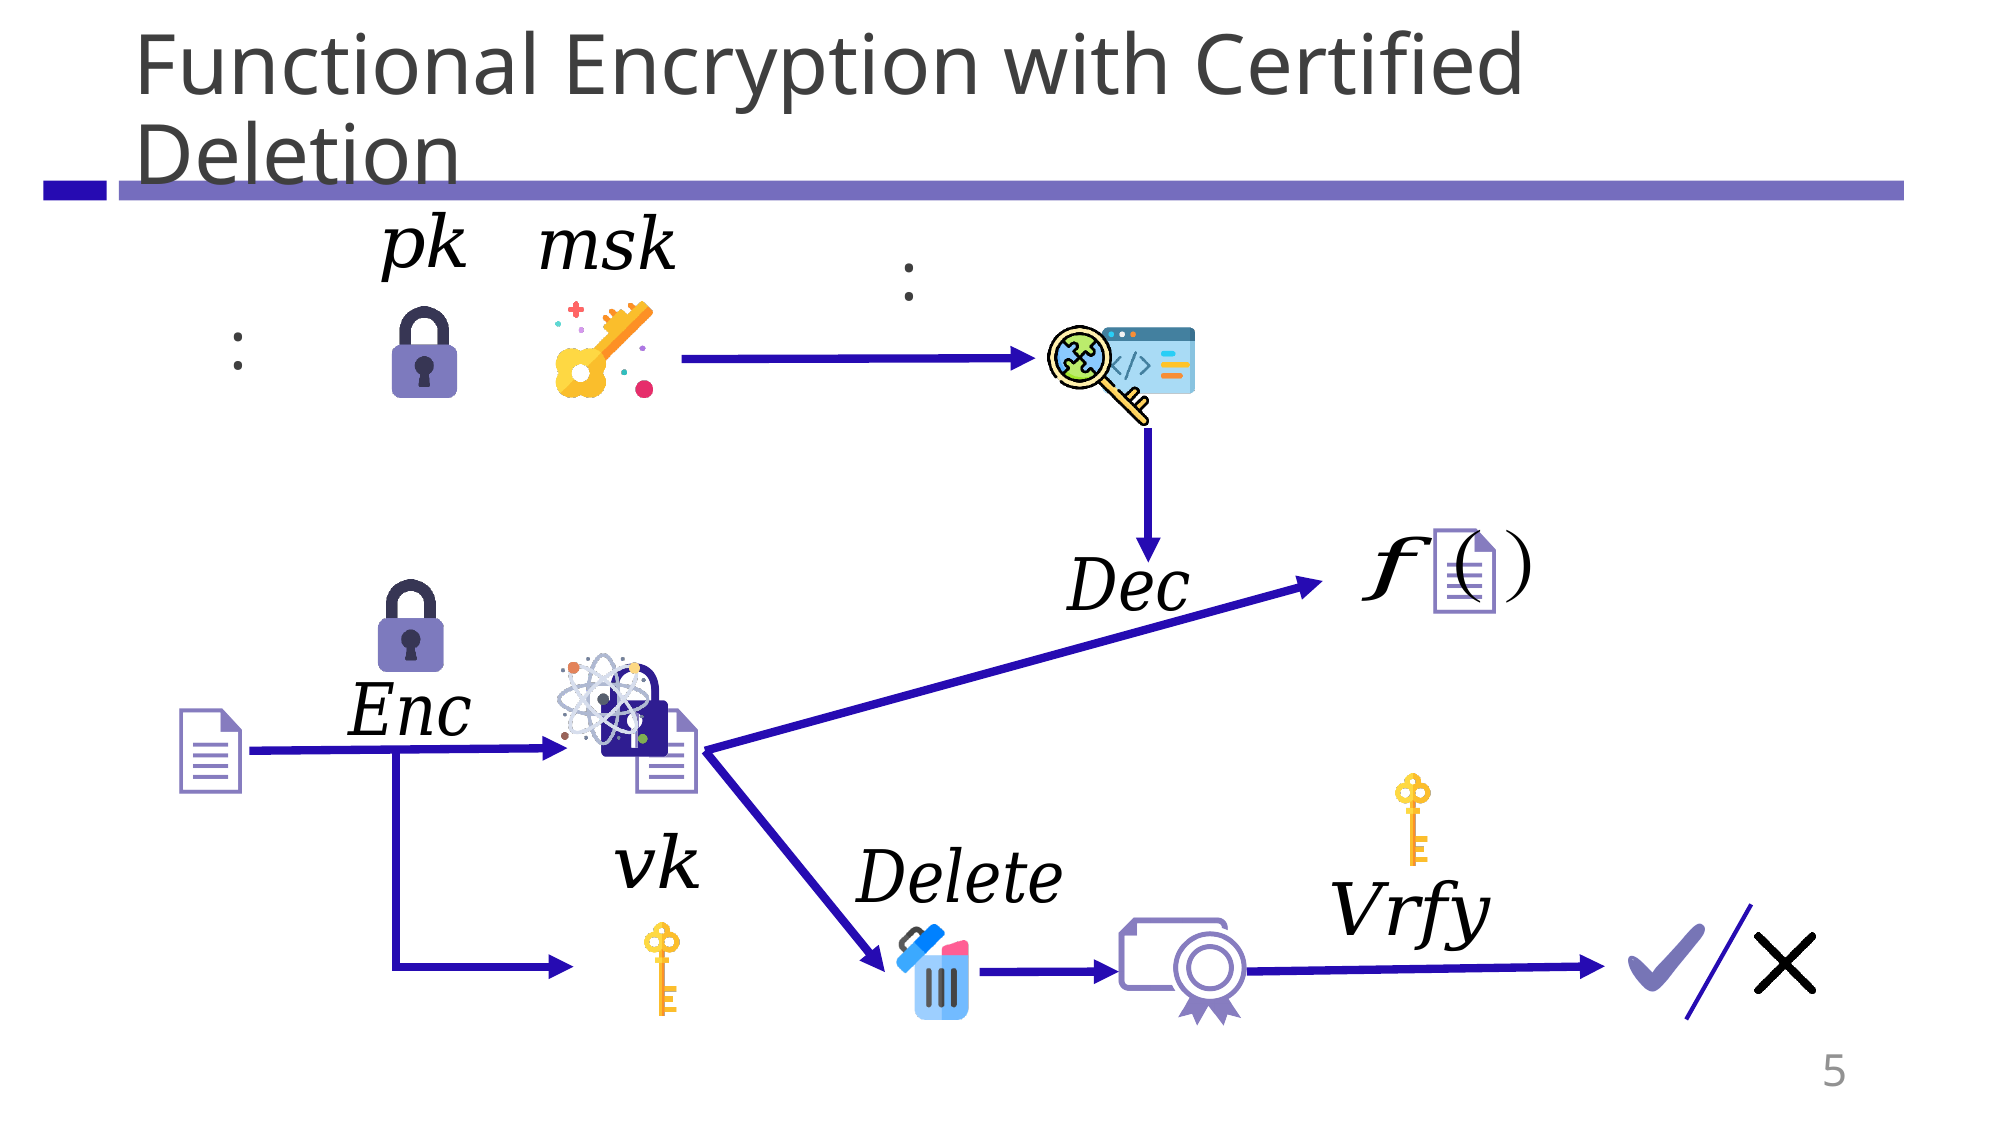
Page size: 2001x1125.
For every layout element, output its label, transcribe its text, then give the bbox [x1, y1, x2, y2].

picture [1754, 932, 1816, 994]
picture [1425, 528, 1504, 614]
picture [364, 579, 457, 672]
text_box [1047, 314, 1195, 426]
slide_number 5 [1412, 1042, 1863, 1103]
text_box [1246, 966, 1605, 972]
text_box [705, 750, 885, 973]
picture [614, 922, 708, 1016]
picture [1118, 907, 1247, 1036]
picture [378, 306, 470, 398]
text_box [553, 649, 705, 794]
picture [1366, 773, 1459, 866]
picture [555, 301, 653, 398]
picture [884, 924, 980, 1020]
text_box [376, 769, 593, 948]
picture [171, 708, 250, 794]
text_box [704, 581, 1323, 751]
title Functional Encryption with Certified Deletion [118, 34, 1863, 191]
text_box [1686, 904, 1752, 1020]
picture [1628, 919, 1686, 997]
